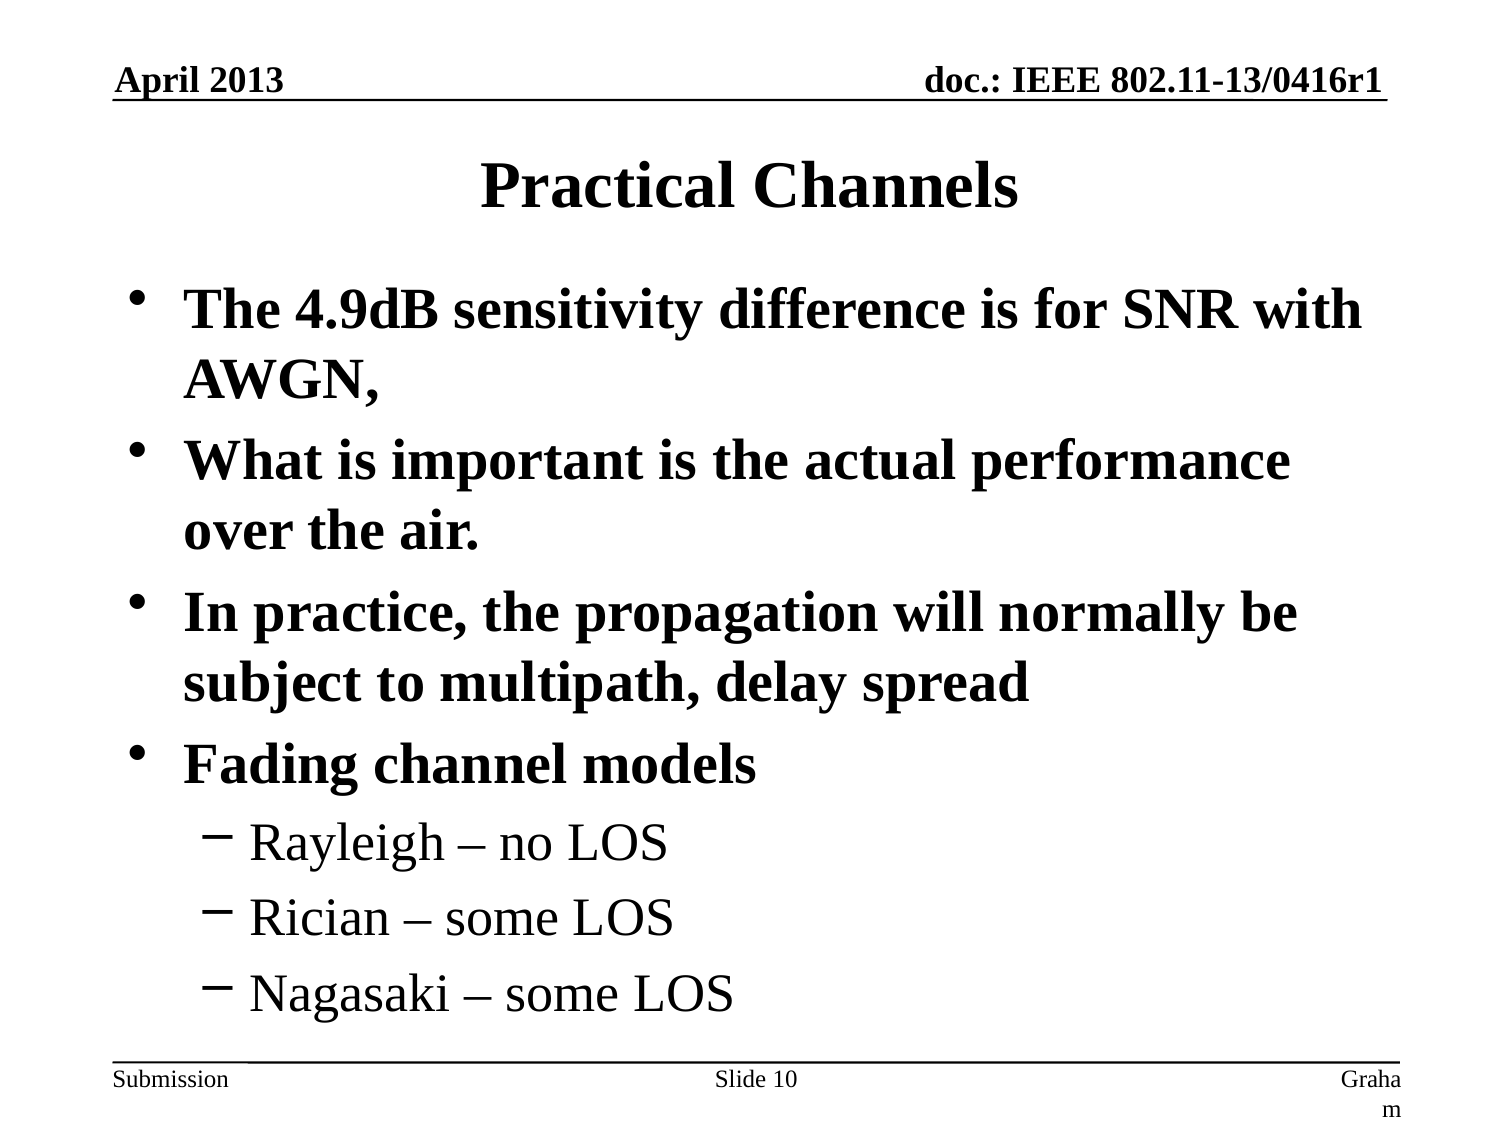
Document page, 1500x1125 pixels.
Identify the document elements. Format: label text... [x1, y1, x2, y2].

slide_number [114, 54, 286, 101]
list The 4.9dB sensitivity difference is for SNR with AWGN, What is important is the actual performance over the air. In practice, the propagation will normally be subject to multipath, delay spread Fading channel models Rayleigh – no LOS Rician – some LOS Nagasaki – some LOS [112, 262, 1388, 988]
title Practical Channels [112, 112, 1388, 250]
slide_number Slide 10 [712, 1061, 800, 1093]
footer Graham Smith, DSP Group [1324, 1061, 1402, 1093]
